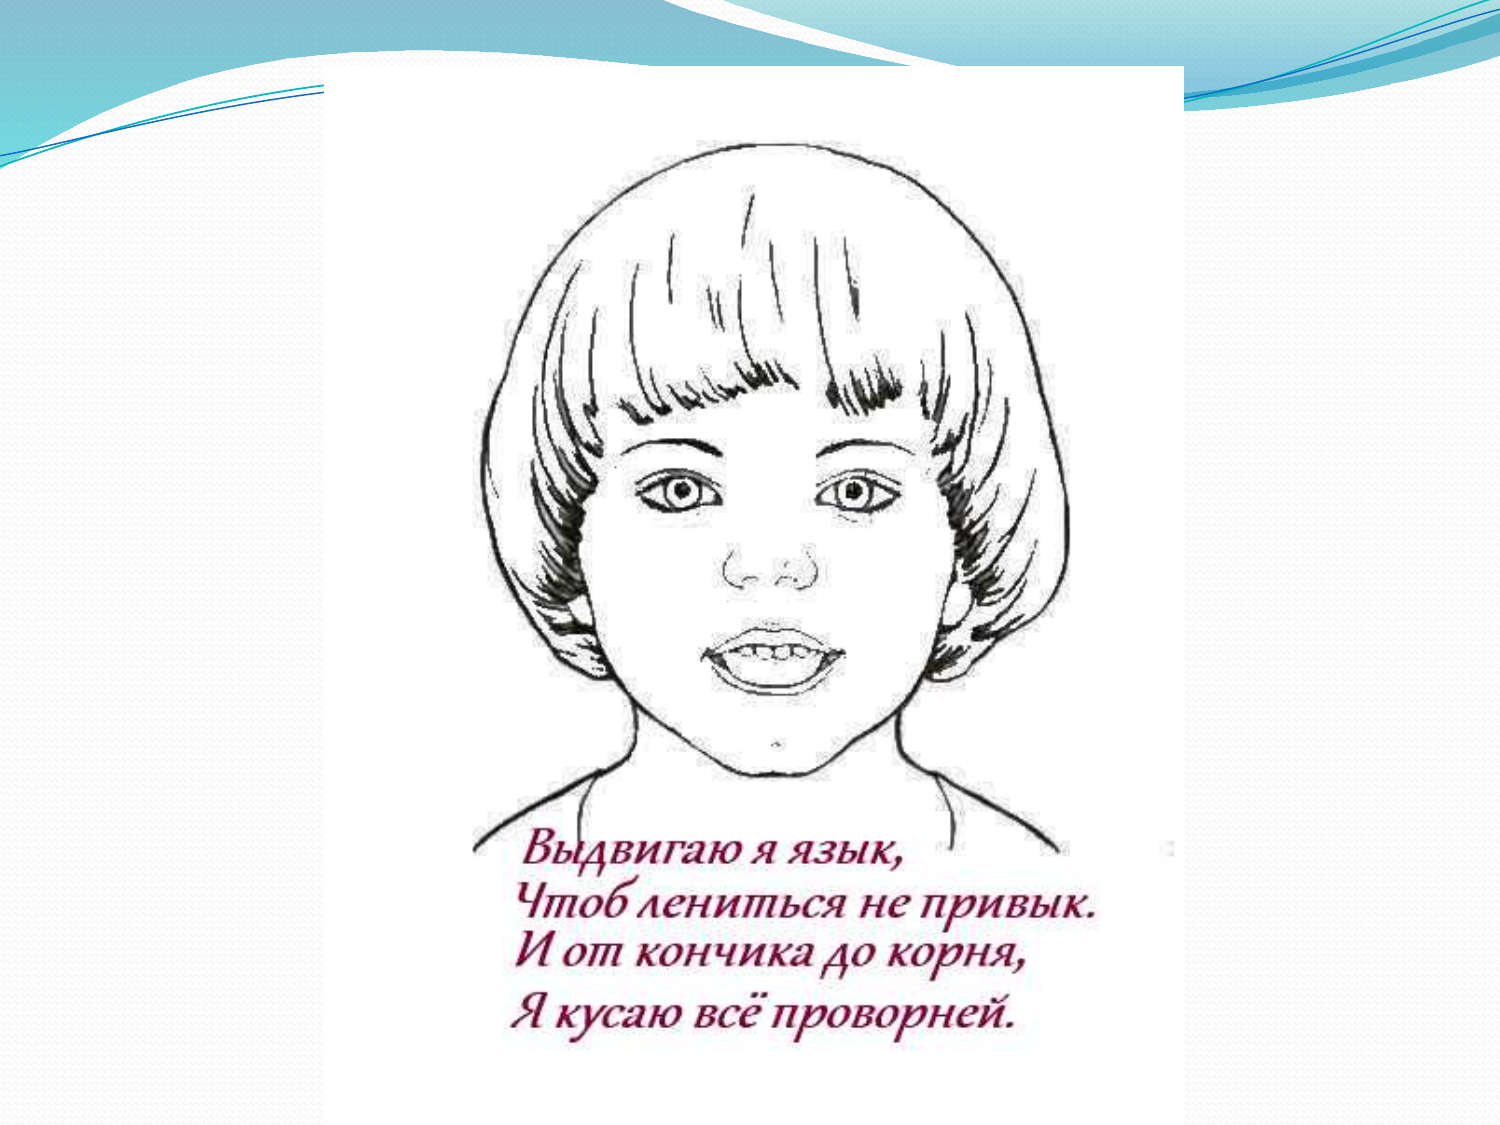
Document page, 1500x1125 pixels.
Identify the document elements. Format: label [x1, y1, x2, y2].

list [324, 66, 1185, 1125]
